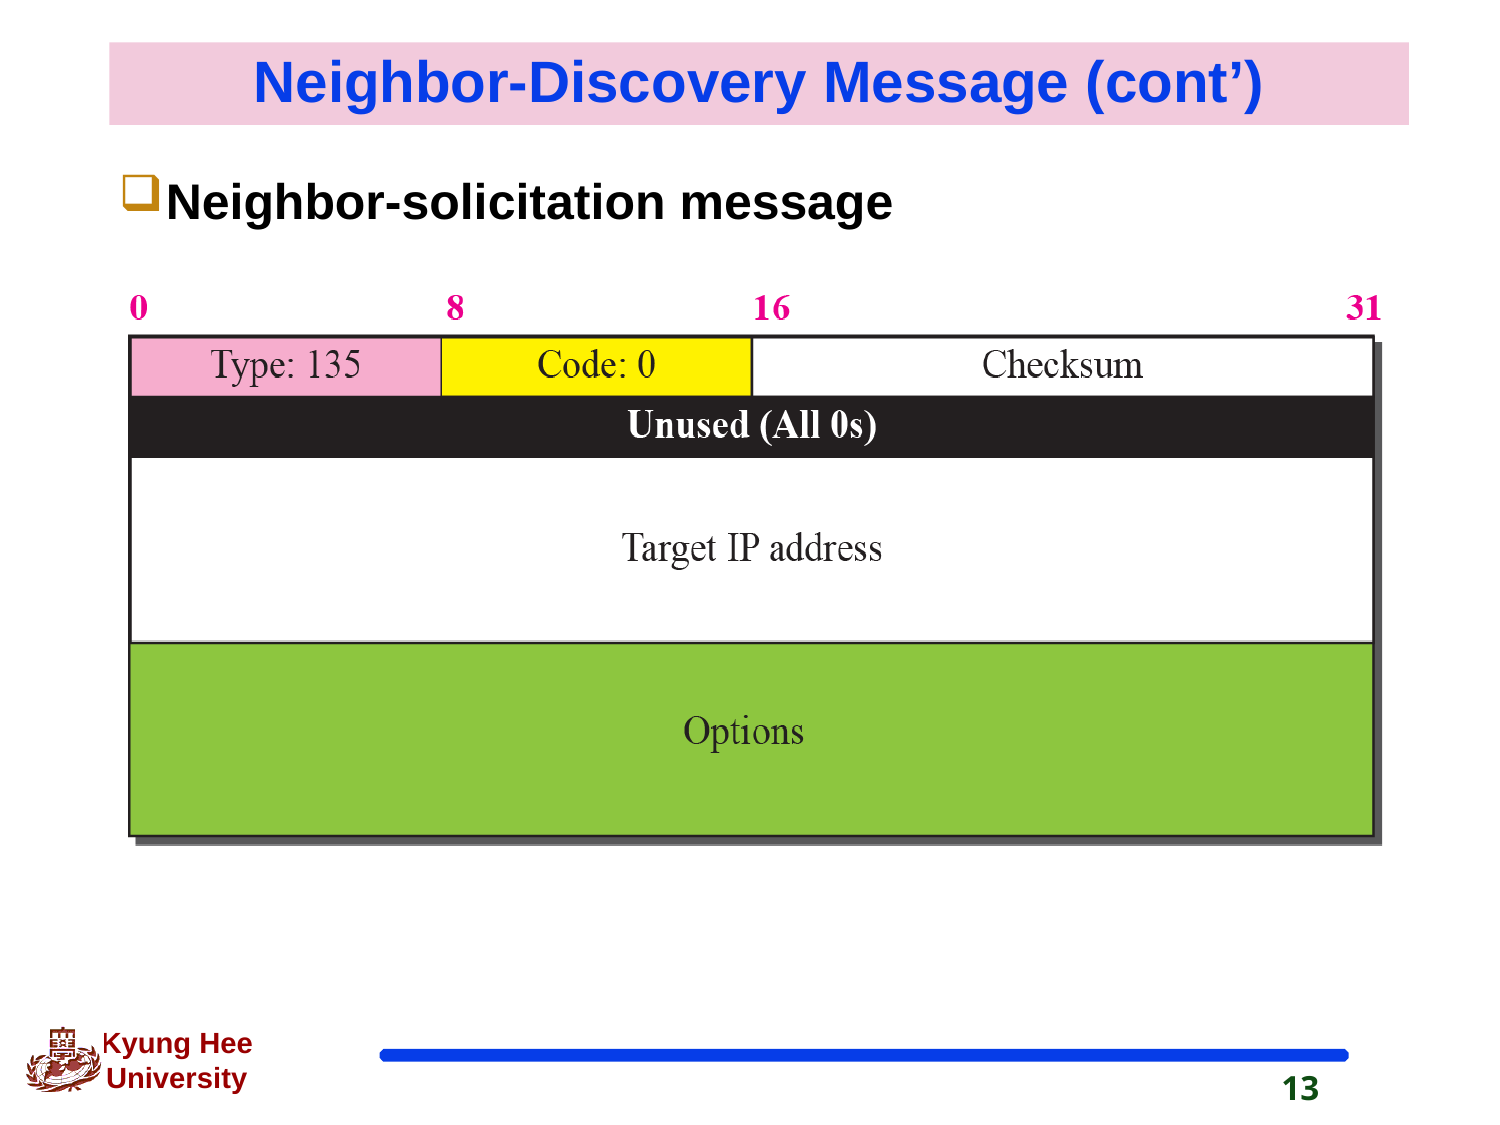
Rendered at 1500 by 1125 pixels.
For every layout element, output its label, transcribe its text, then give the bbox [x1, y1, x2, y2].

list Neighbor-solicitation message [103, 149, 1405, 1025]
title Neighbor-Discovery Message (cont’) [109, 42, 1410, 126]
picture [23, 1024, 104, 1097]
picture [128, 290, 1383, 846]
